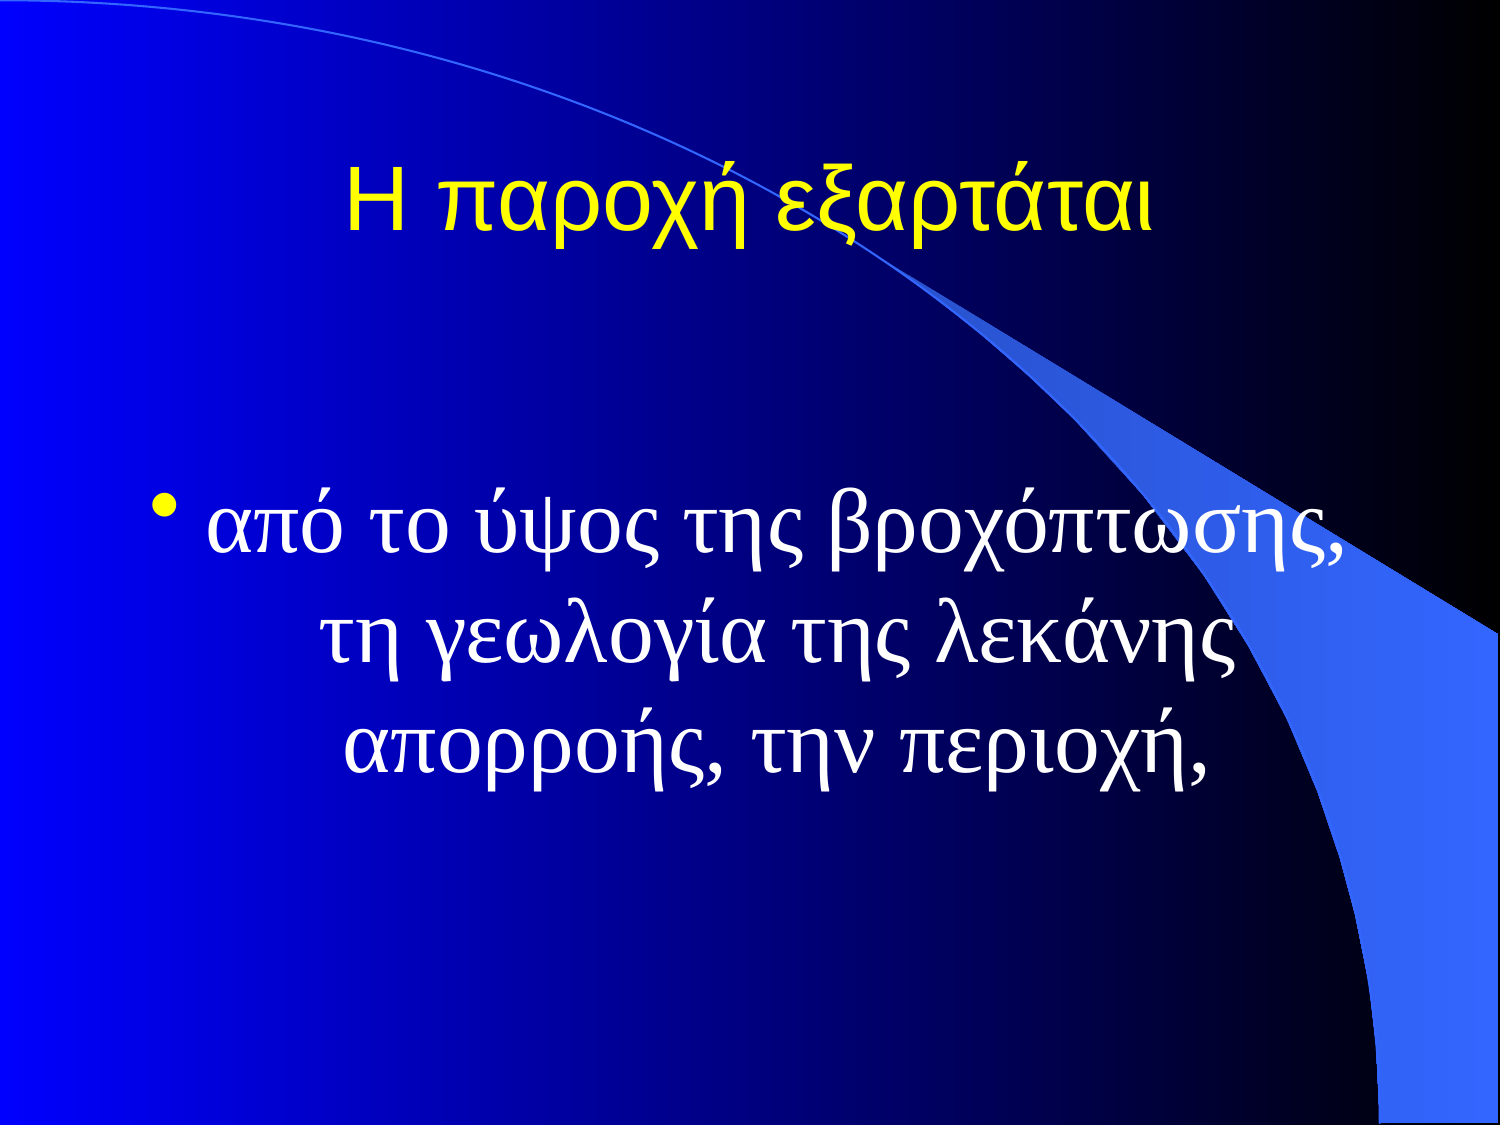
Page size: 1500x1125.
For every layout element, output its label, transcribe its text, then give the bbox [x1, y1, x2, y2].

title Η παροχή εξαρτάται [112, 99, 1388, 288]
list από το ύψος της βροχόπτωσης, τη γεωλογία της λεκάνης απορροής, την περιοχή, [112, 324, 1388, 1000]
